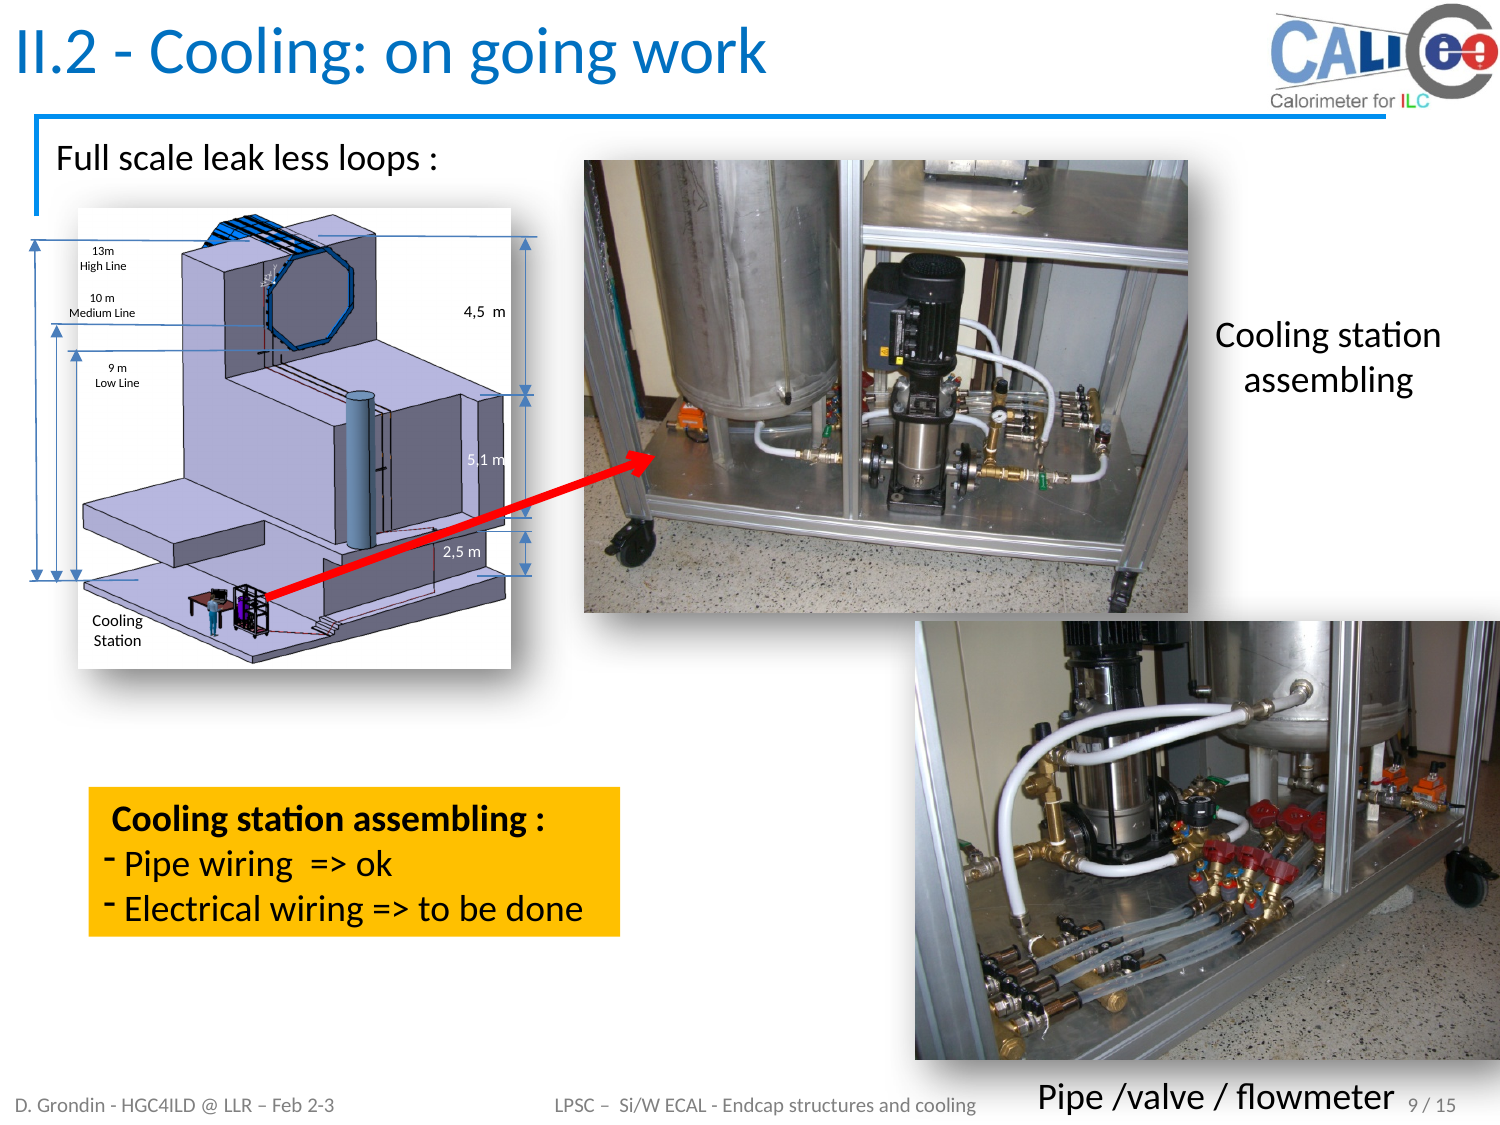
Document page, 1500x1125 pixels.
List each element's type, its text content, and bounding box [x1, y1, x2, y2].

picture [915, 621, 1500, 1061]
text_box II.2 - Cooling: on going work [0, 0, 1084, 105]
text_box Full scale leak less loops : [41, 125, 659, 186]
picture [584, 160, 1188, 613]
picture [1267, 0, 1500, 110]
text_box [265, 455, 656, 599]
text_box Pipe /valve / flowmeter [986, 1071, 1447, 1125]
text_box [29, 207, 538, 670]
text_box Cooling station assembling [1192, 302, 1500, 408]
text_box Cooling station assembling : Pipe wiring => ok Electrical wiring => to be done [88, 786, 621, 937]
